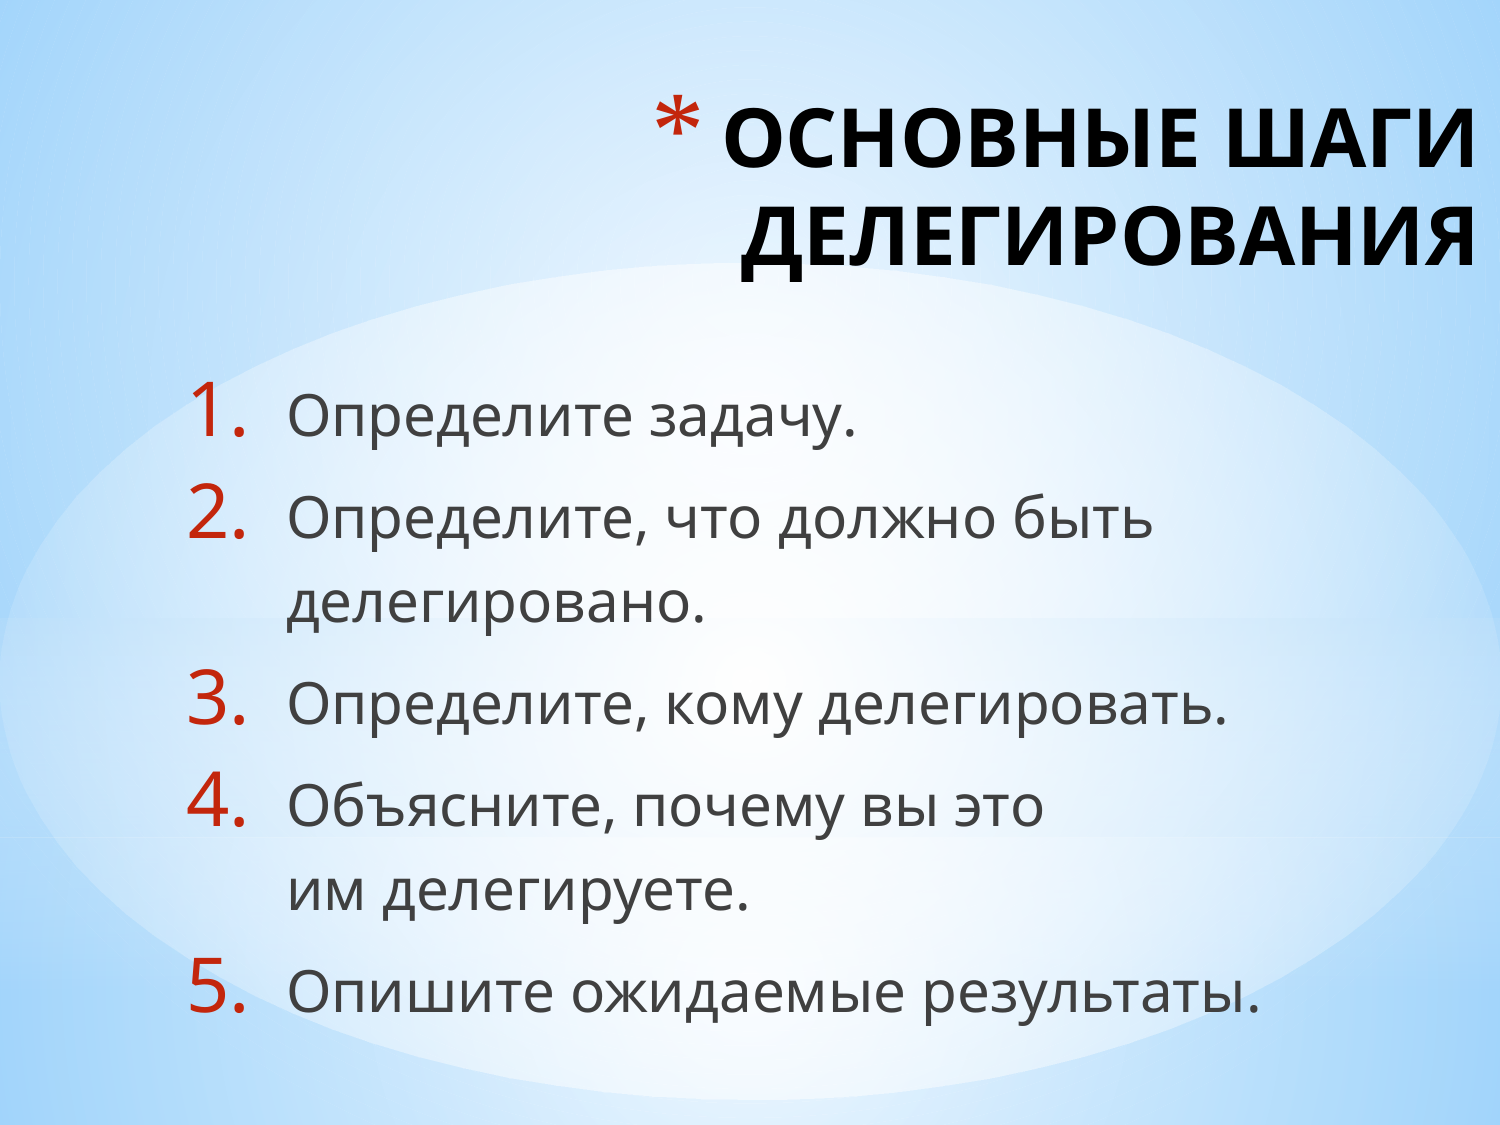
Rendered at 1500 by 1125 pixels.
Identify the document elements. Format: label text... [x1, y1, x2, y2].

list Определите задачу. Определите, что должно быть делегировано. Определите, кому делегировать. Объясните, почему вы это им делегируете. Опишите ожидаемые результаты. [171, 356, 1424, 1059]
title ОСНОВНЫЕ ШАГИ ДЕЛЕГИРОВАНИЯ [119, 78, 1495, 291]
